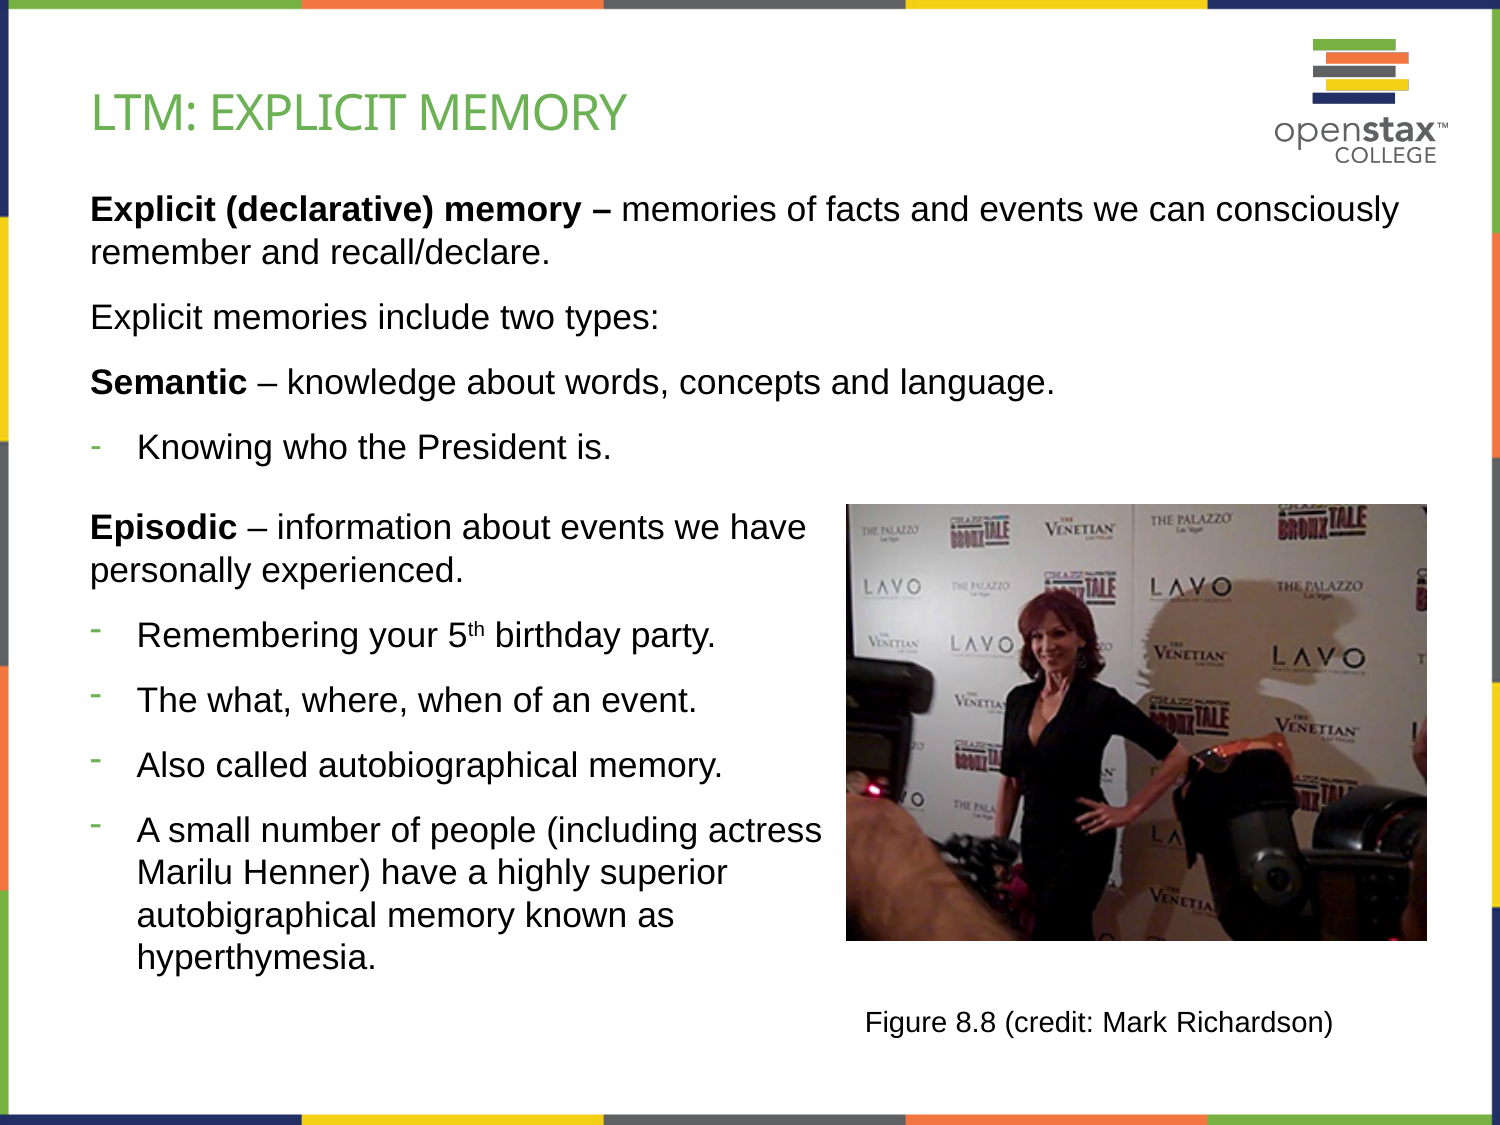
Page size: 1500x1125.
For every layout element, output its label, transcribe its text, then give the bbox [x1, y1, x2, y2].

list Explicit (declarative) memory – memories of facts and events we can consciously remember and recall/declare. Explicit memories include two types: Semantic – knowledge about words, concepts and language. Knowing who the President is. [75, 178, 1424, 499]
title Ltm: eXPLICIT MEMORY [75, 39, 1274, 148]
picture [0, 0, 1500, 1125]
text_box Episodic – information about events we have personally experienced. Remembering your 5th birthday party. The what, where, when of an event. Also called autobiographical memory. A small number of people (including actress Marilu Henner) have a highly superior autobigraphical memory known as hyperthymesia. [75, 496, 850, 985]
text_box Figure 8.8 (credit: Mark Richardson) [849, 996, 1453, 1114]
